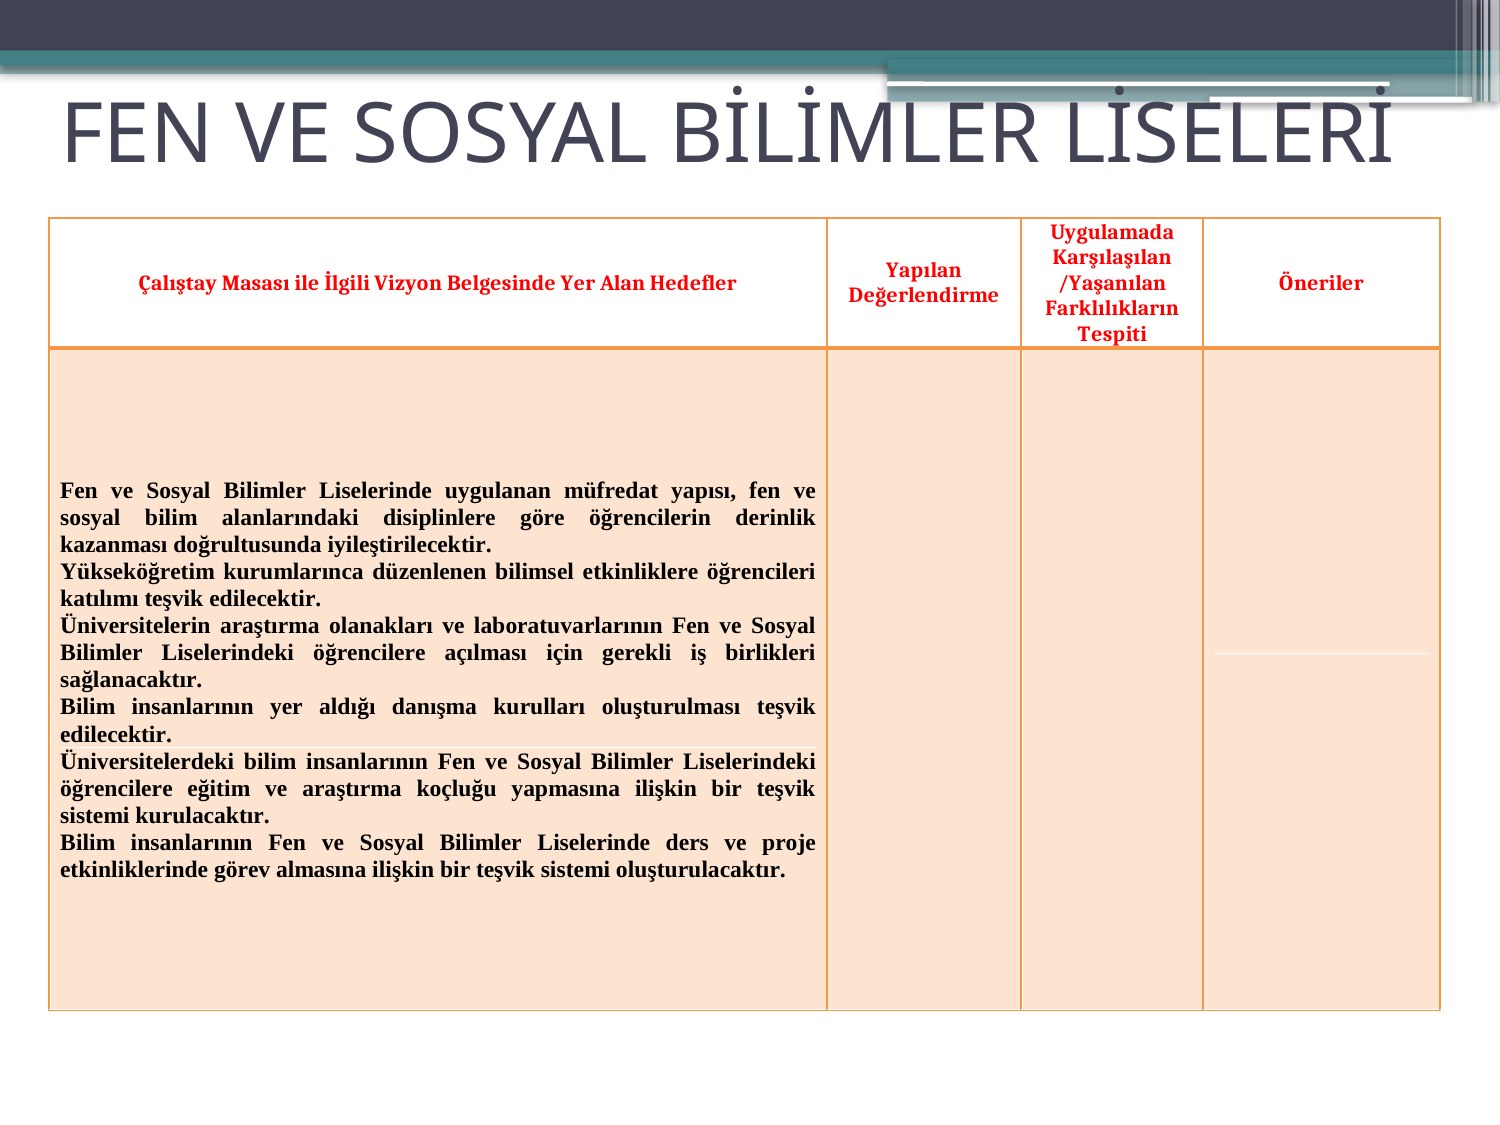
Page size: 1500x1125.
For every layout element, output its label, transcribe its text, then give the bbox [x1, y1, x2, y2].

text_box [34, 217, 1456, 1125]
title FEN VE SOSYAL BİLİMLER LİSELERİ [35, 58, 1444, 200]
